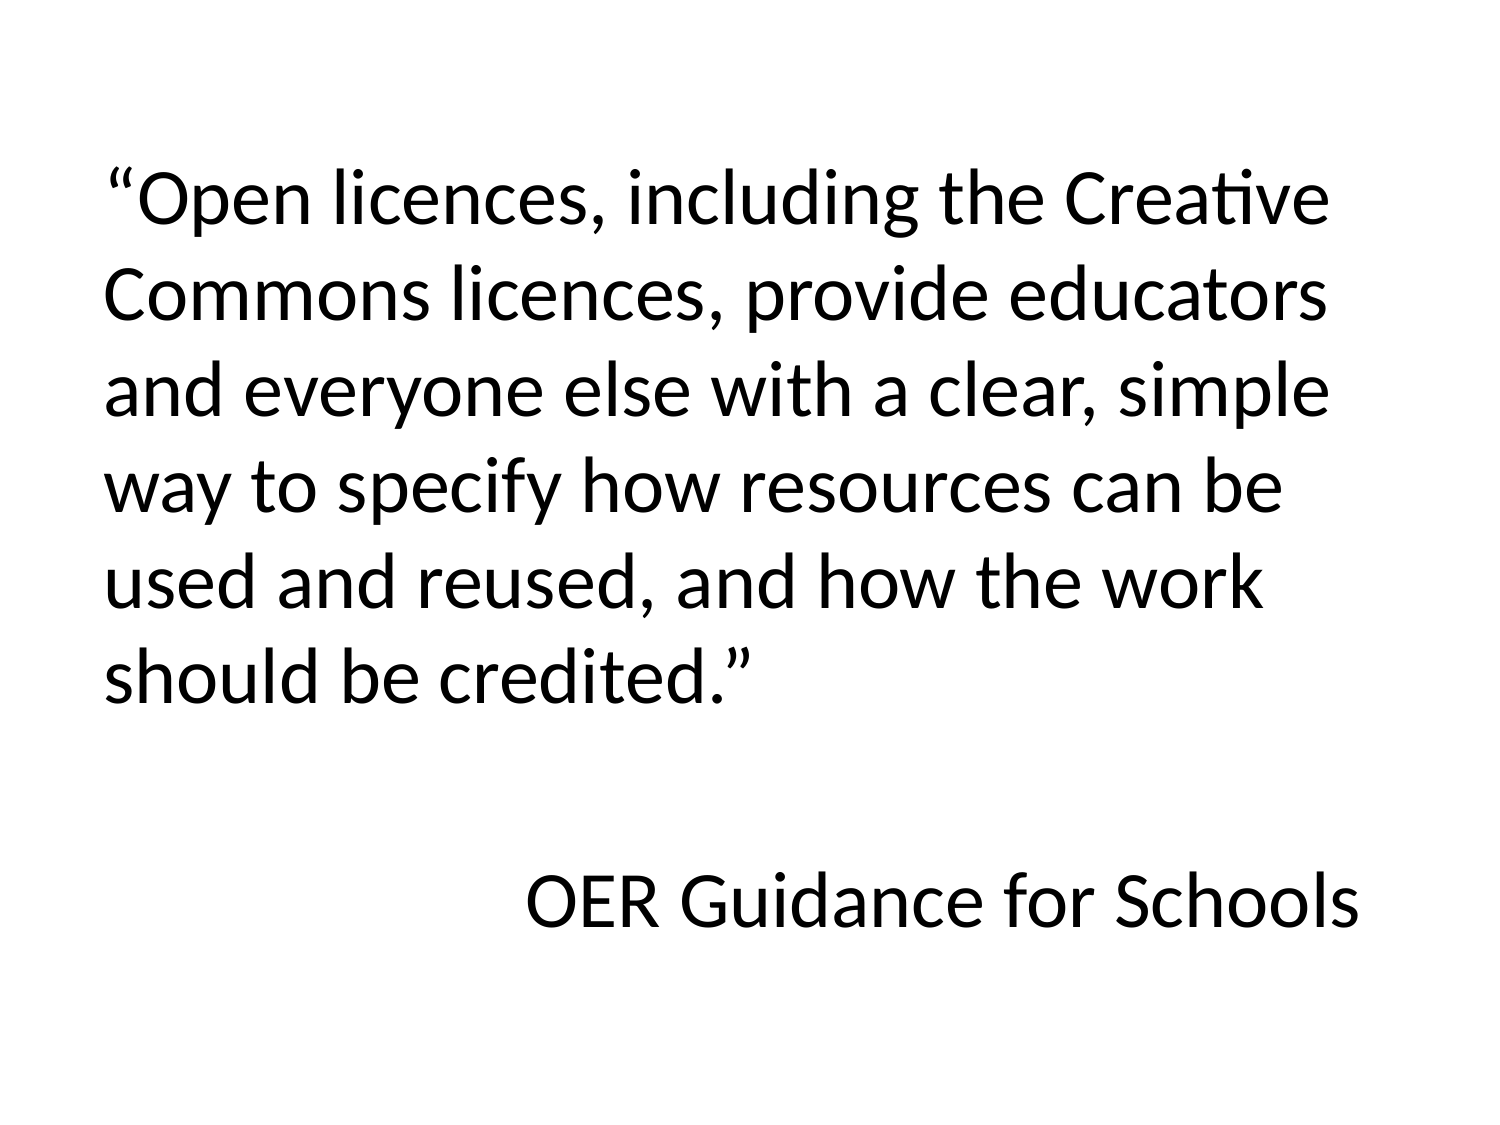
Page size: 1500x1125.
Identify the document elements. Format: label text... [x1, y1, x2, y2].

list “Open licences, including the Creative Commons licences, provide educators and everyone else with a clear, simple way to specify how resources can be used and reused, and how the work should be credited.” OER Guidance for Schools [88, 137, 1376, 1024]
